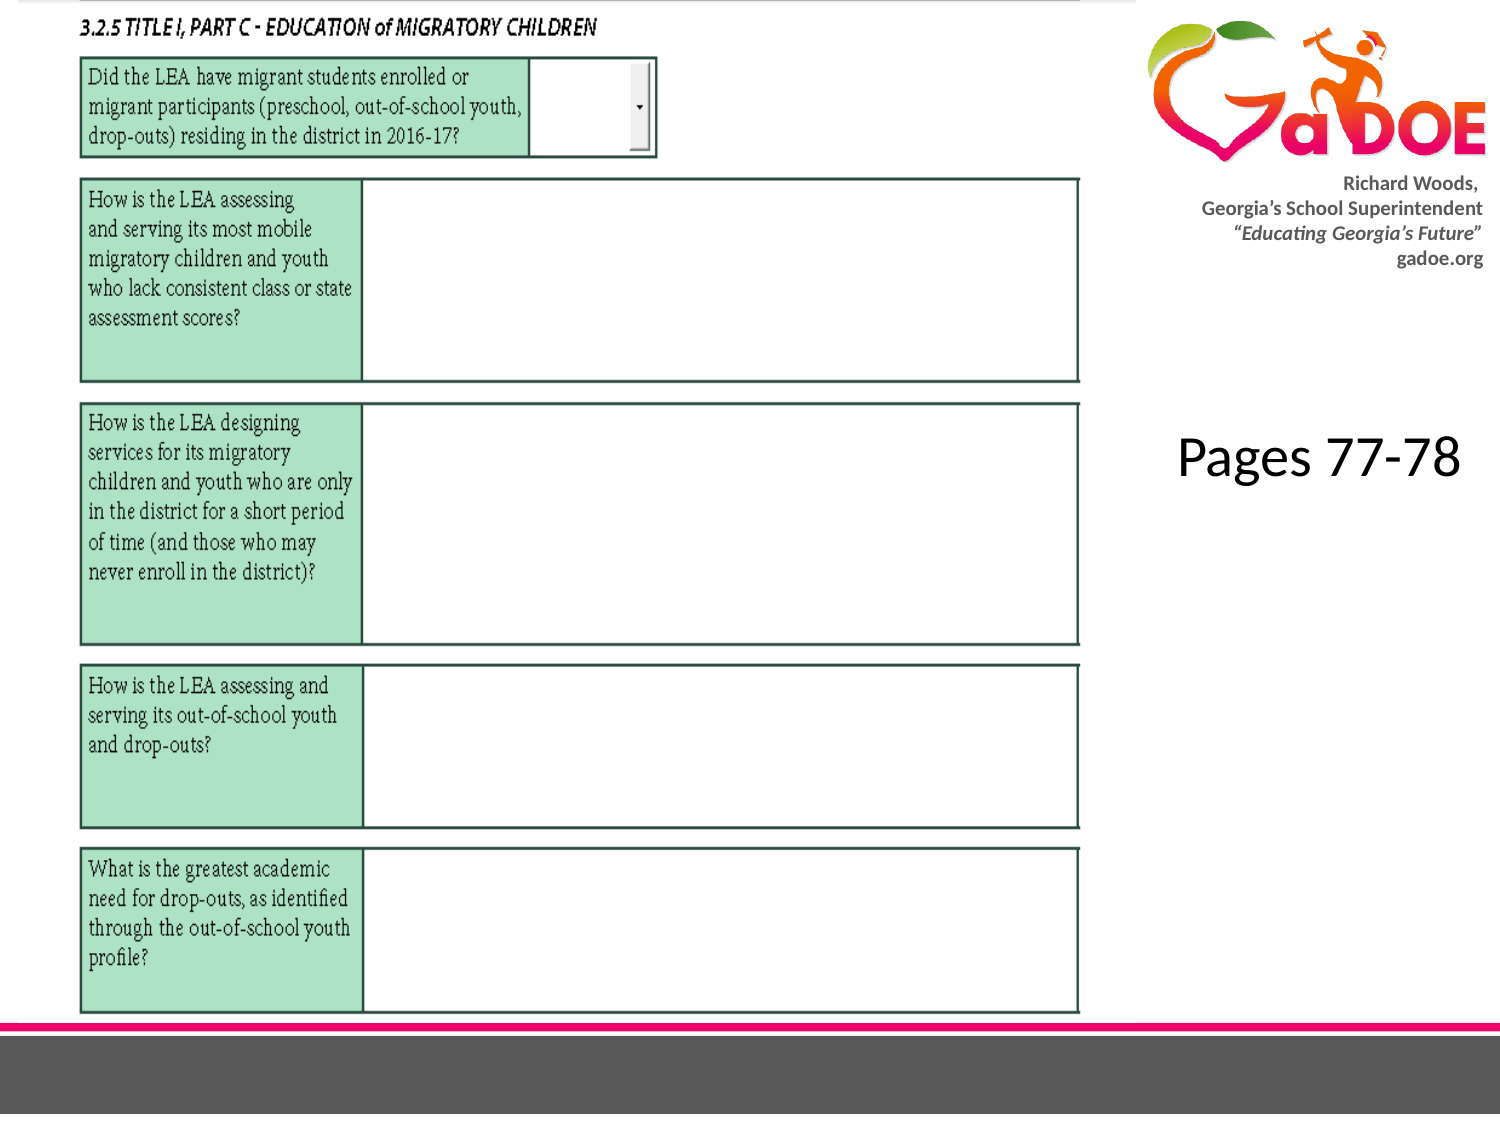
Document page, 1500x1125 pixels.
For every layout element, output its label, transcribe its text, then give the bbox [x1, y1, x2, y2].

list Pages 77-78 [1162, 418, 1488, 494]
picture [18, 0, 1499, 1023]
